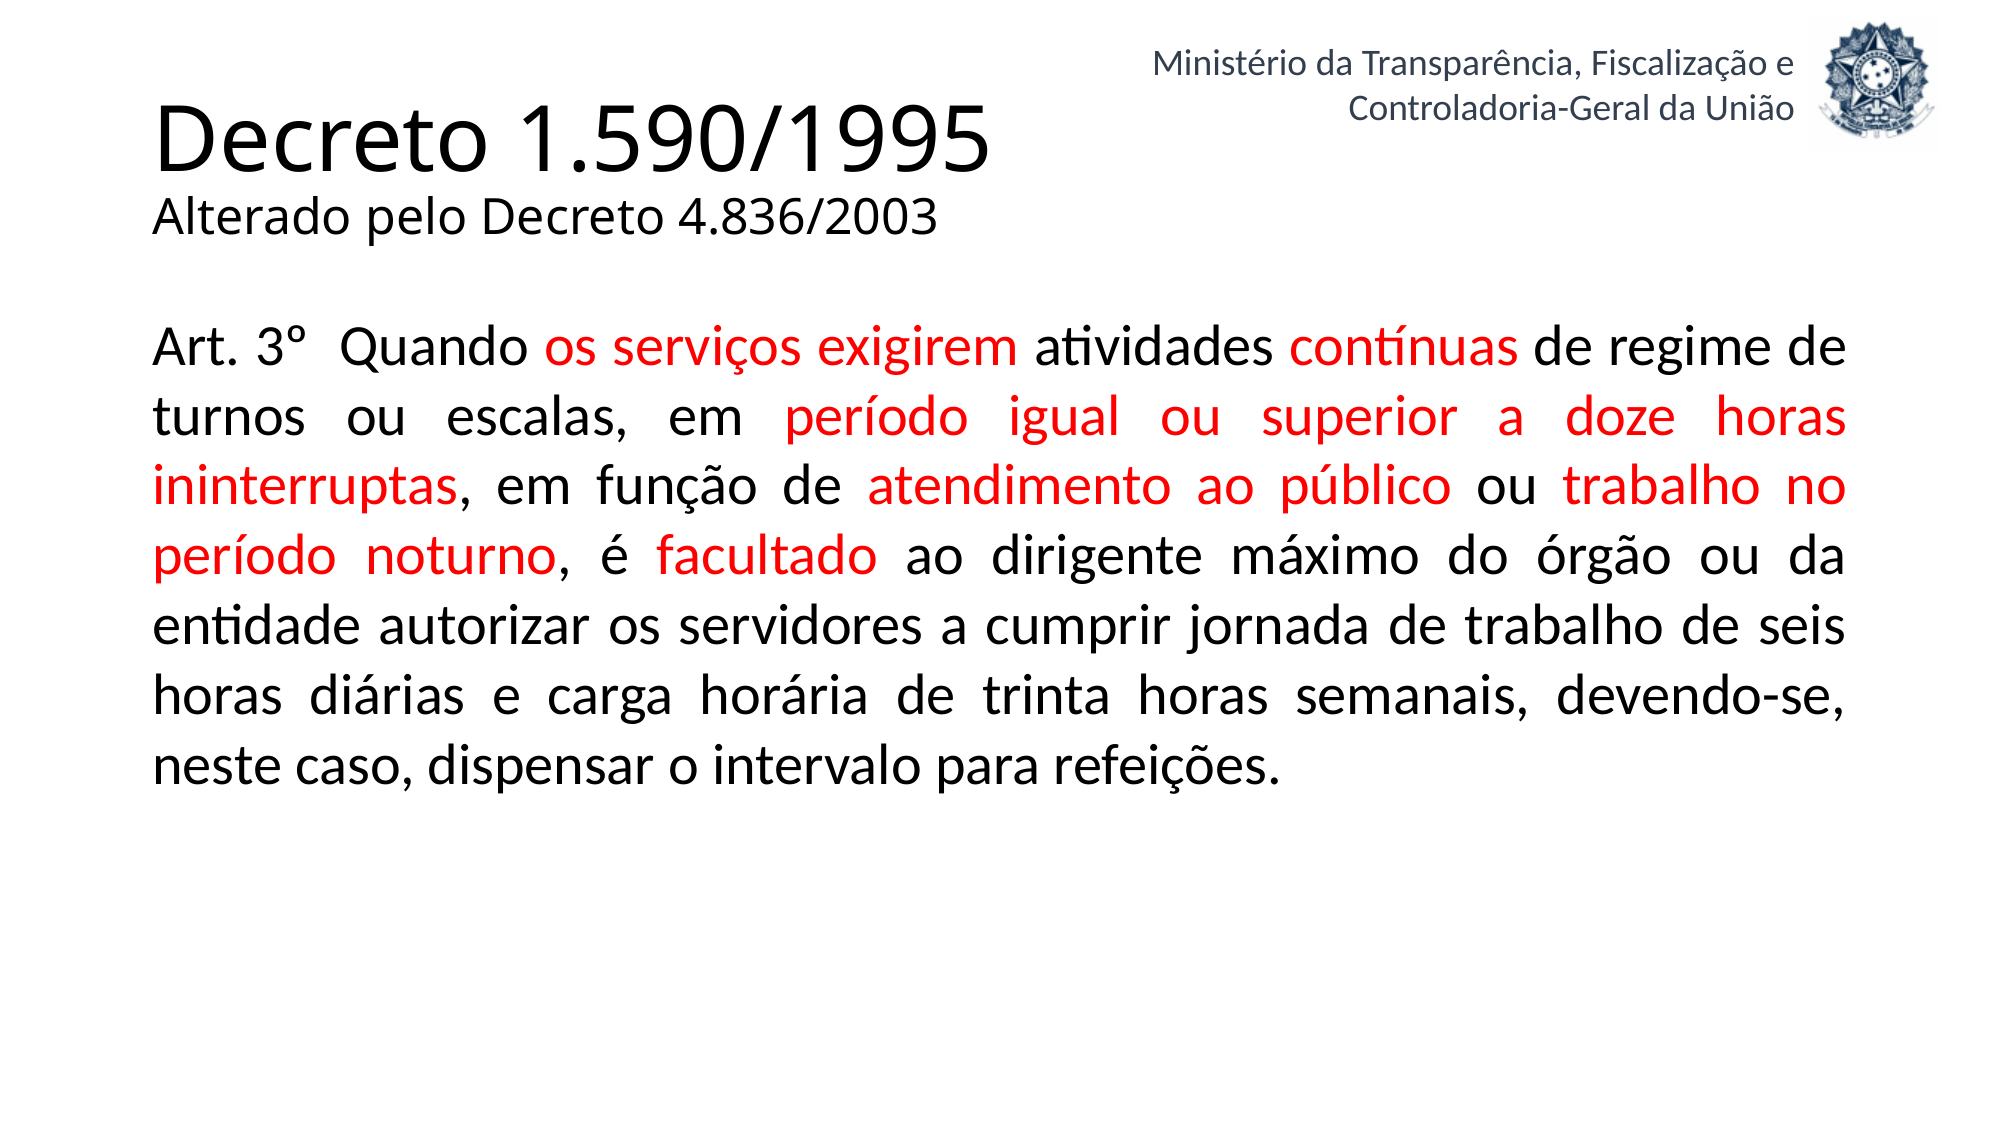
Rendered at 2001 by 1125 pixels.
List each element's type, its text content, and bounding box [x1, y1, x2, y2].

title Decreto 1.590/1995 Alterado pelo Decreto 4.836/2003 [137, 59, 1863, 278]
picture [1809, 17, 1940, 154]
list Art. 3º Quando os serviços exigirem atividades contínuas de regime de turnos ou escalas, em período igual ou superior a doze horas ininterruptas, em função de atendimento ao público ou trabalho no período noturno, é facultado ao dirigente máximo do órgão ou da entidade autorizar os servidores a cumprir jornada de trabalho de seis horas diárias e carga horária de trinta horas semanais, devendo-se, neste caso, dispensar o intervalo para refeições. [137, 299, 1863, 836]
